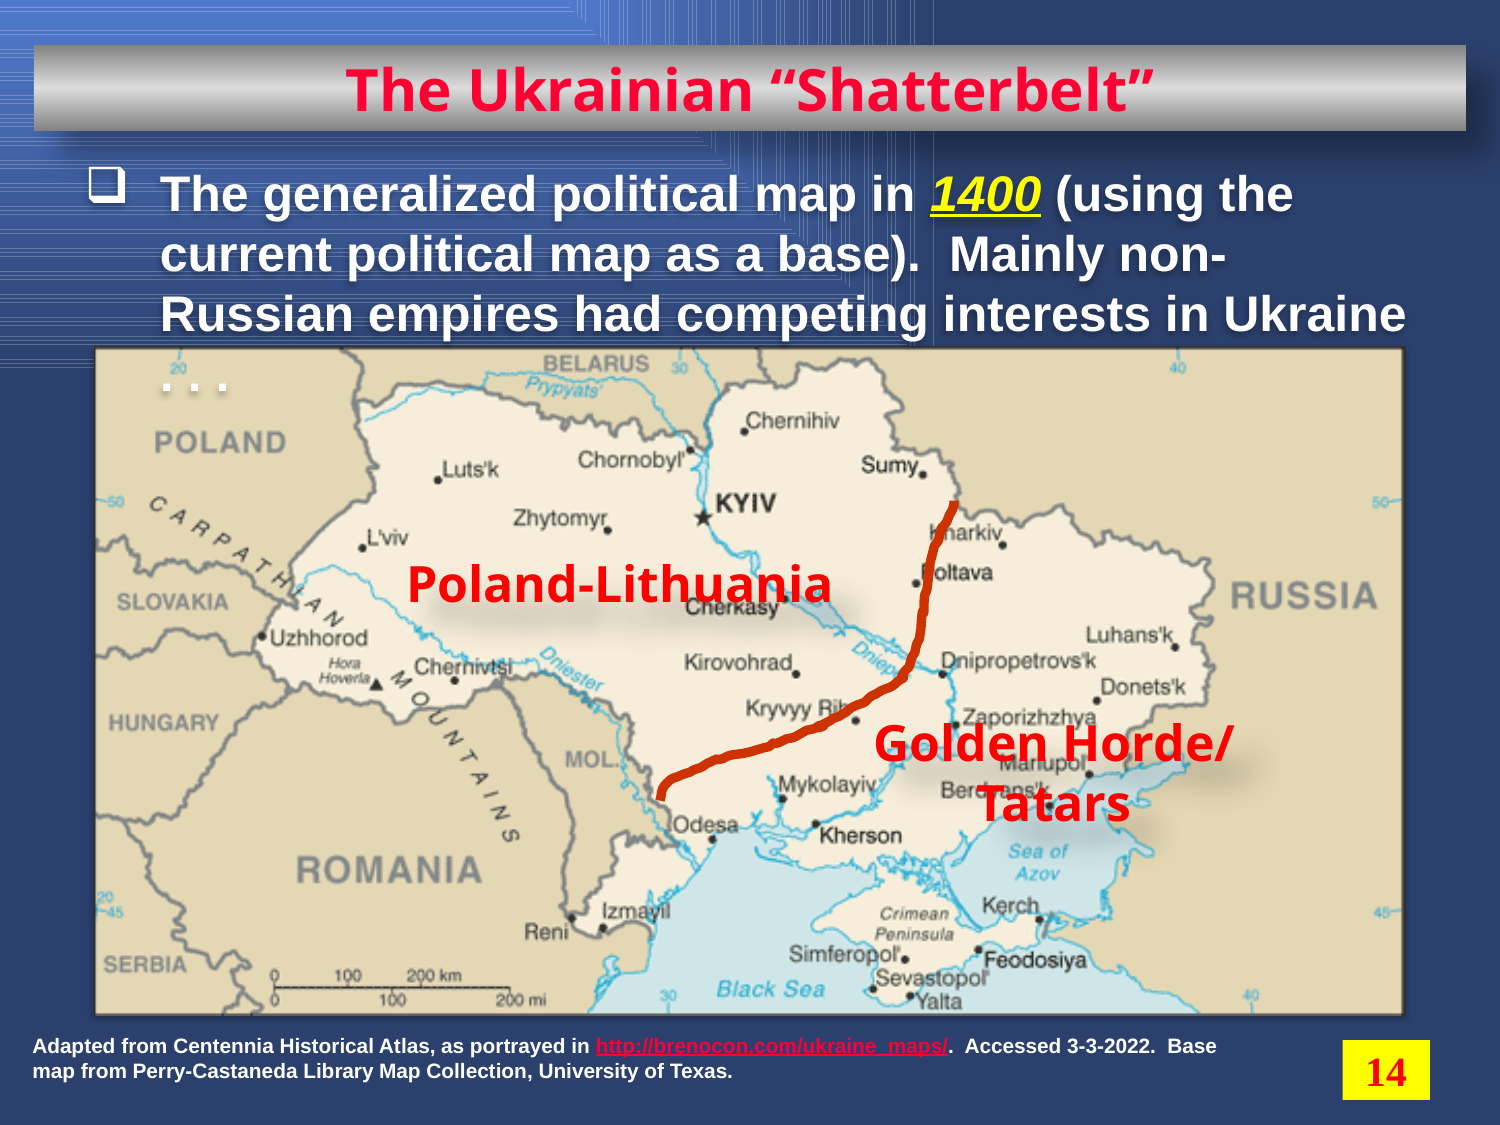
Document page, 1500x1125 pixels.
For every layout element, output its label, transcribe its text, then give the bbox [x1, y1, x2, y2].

slide_number 14 [1074, 1024, 1388, 1101]
text_box Adapted from Centennia Historical Atlas, as portrayed in http://brenocon.com/ukraine_maps/. Accessed 3-3-2022. Base map from Perry-Castaneda Library Map Collection, University of Texas. [17, 1024, 1260, 1090]
text_box The Ukrainian “Shatterbelt” [33, 45, 1466, 131]
picture [93, 346, 1406, 1016]
text_box 14 [1342, 1040, 1430, 1100]
text_box The generalized political map in 1400 (using the current political map as a base). Mainly non-Russian empires had competing interests in Ukraine . . . [69, 153, 1430, 409]
